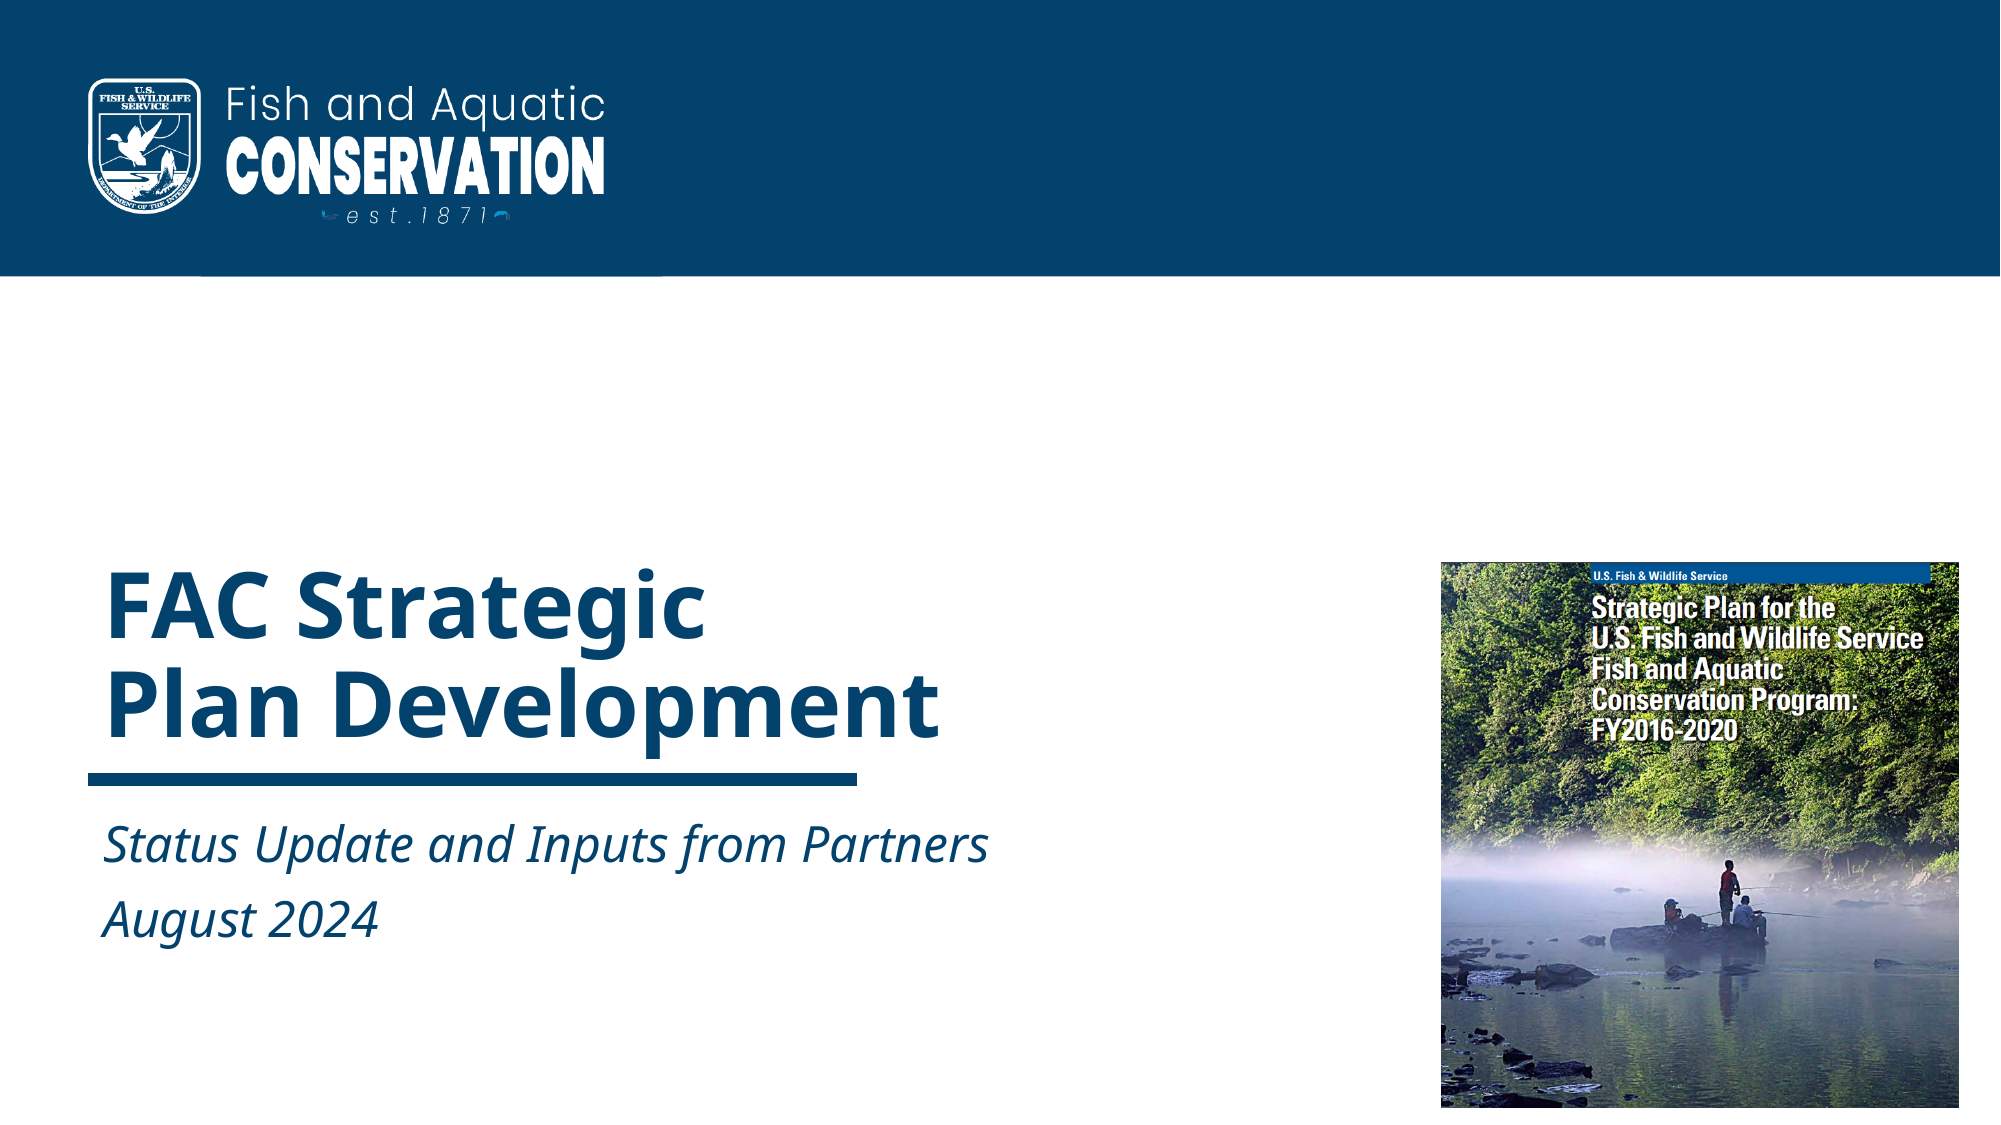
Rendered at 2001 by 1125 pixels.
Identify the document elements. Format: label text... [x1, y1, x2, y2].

text_box Status Update and Inputs from Partners August 2024 [88, 811, 1143, 961]
picture [88, 63, 632, 243]
title FAC Strategic Plan Development [88, 474, 1654, 765]
picture [1440, 562, 1959, 1108]
